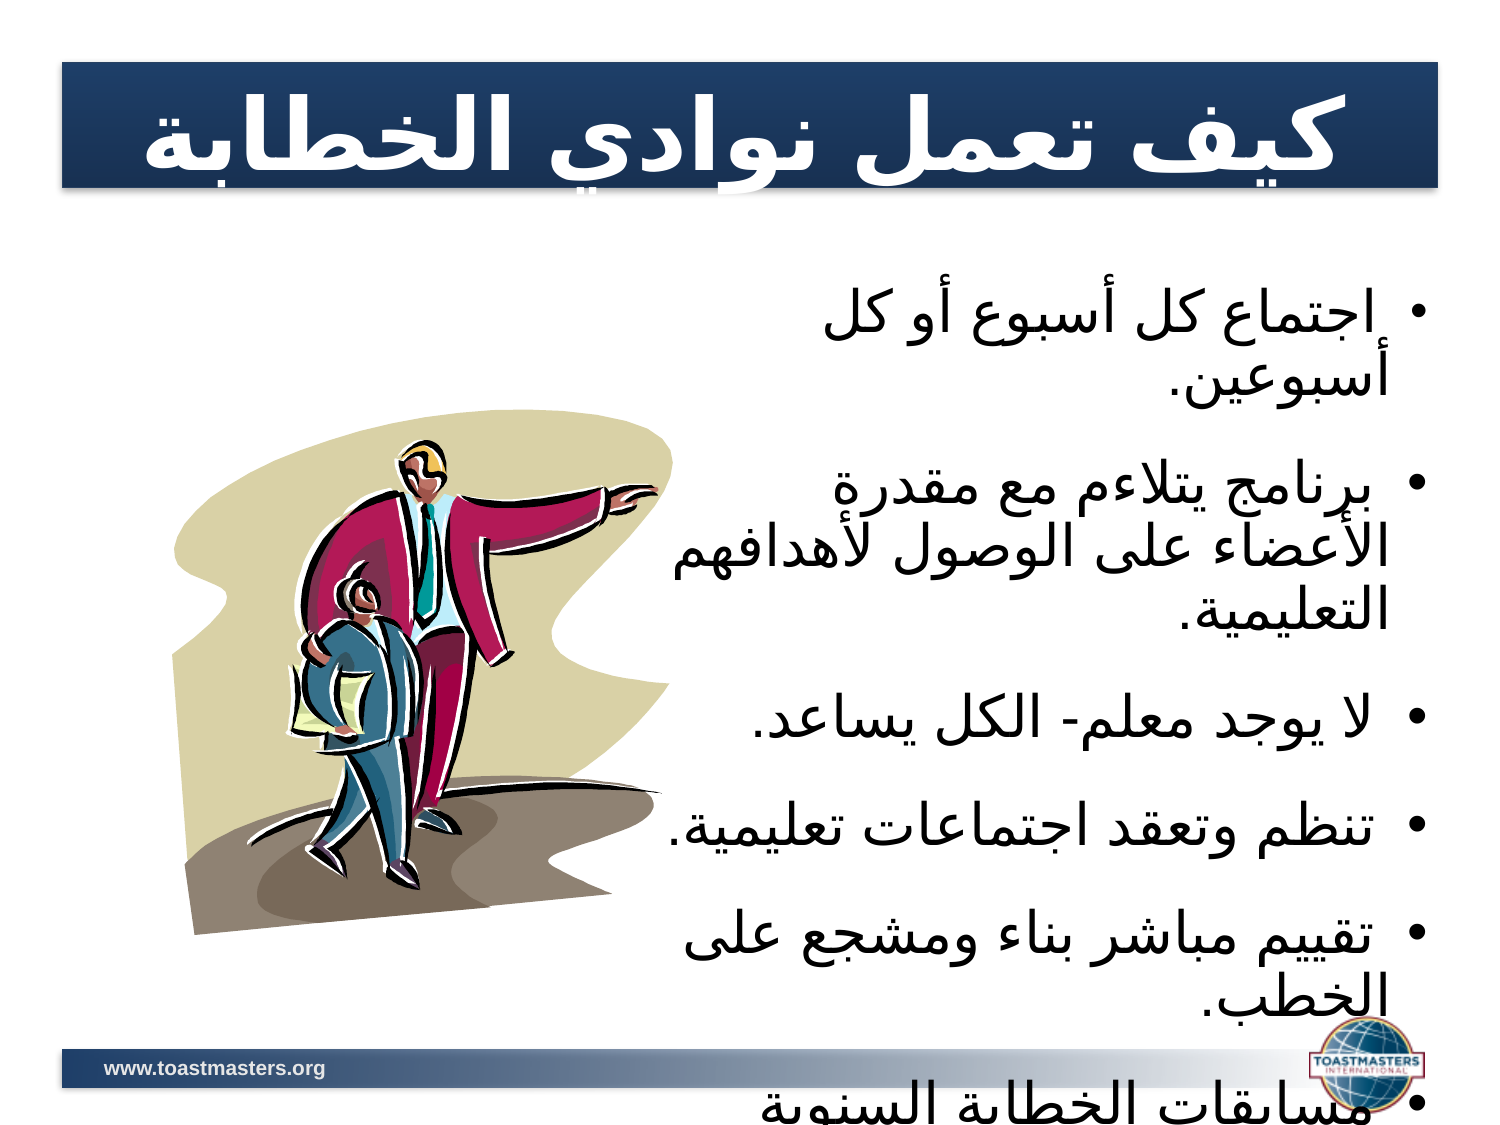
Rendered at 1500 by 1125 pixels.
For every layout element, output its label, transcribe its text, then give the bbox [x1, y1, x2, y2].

text_box اجتماع كل أسبوع أو كل أسبوعين. برنامج يتلاءم مع مقدرة الأعضاء على الوصول لأهدافهم التعليمية. لا يوجد معلم- الكل يساعد. تنظم وتعقد اجتماعات تعليمية. تقييم مباشر بناء ومشجع على الخطب. مسابقات الخطابة السنوية [637, 274, 1443, 1125]
text_box كيف تعمل نوادي الخطابة والقيادة؟ [112, 12, 1375, 188]
picture [162, 399, 683, 945]
